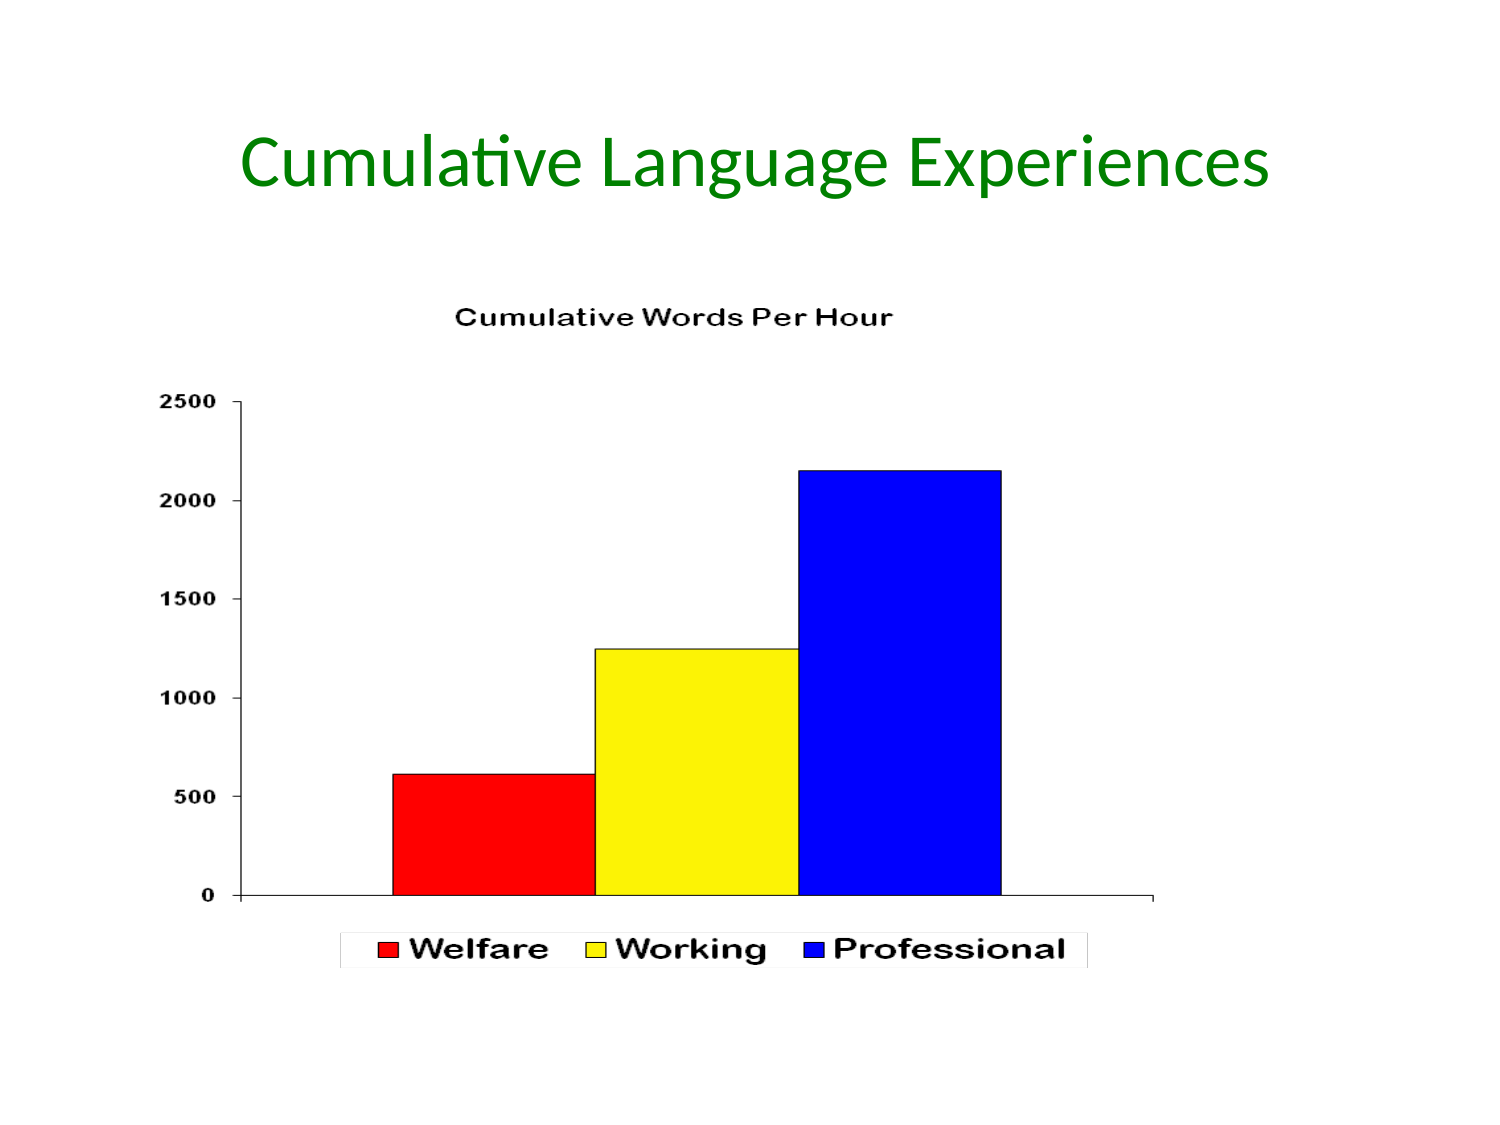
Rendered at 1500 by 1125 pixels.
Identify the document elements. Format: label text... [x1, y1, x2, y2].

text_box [25, 287, 1347, 983]
title Cumulative Language Experiences [75, 75, 1438, 238]
